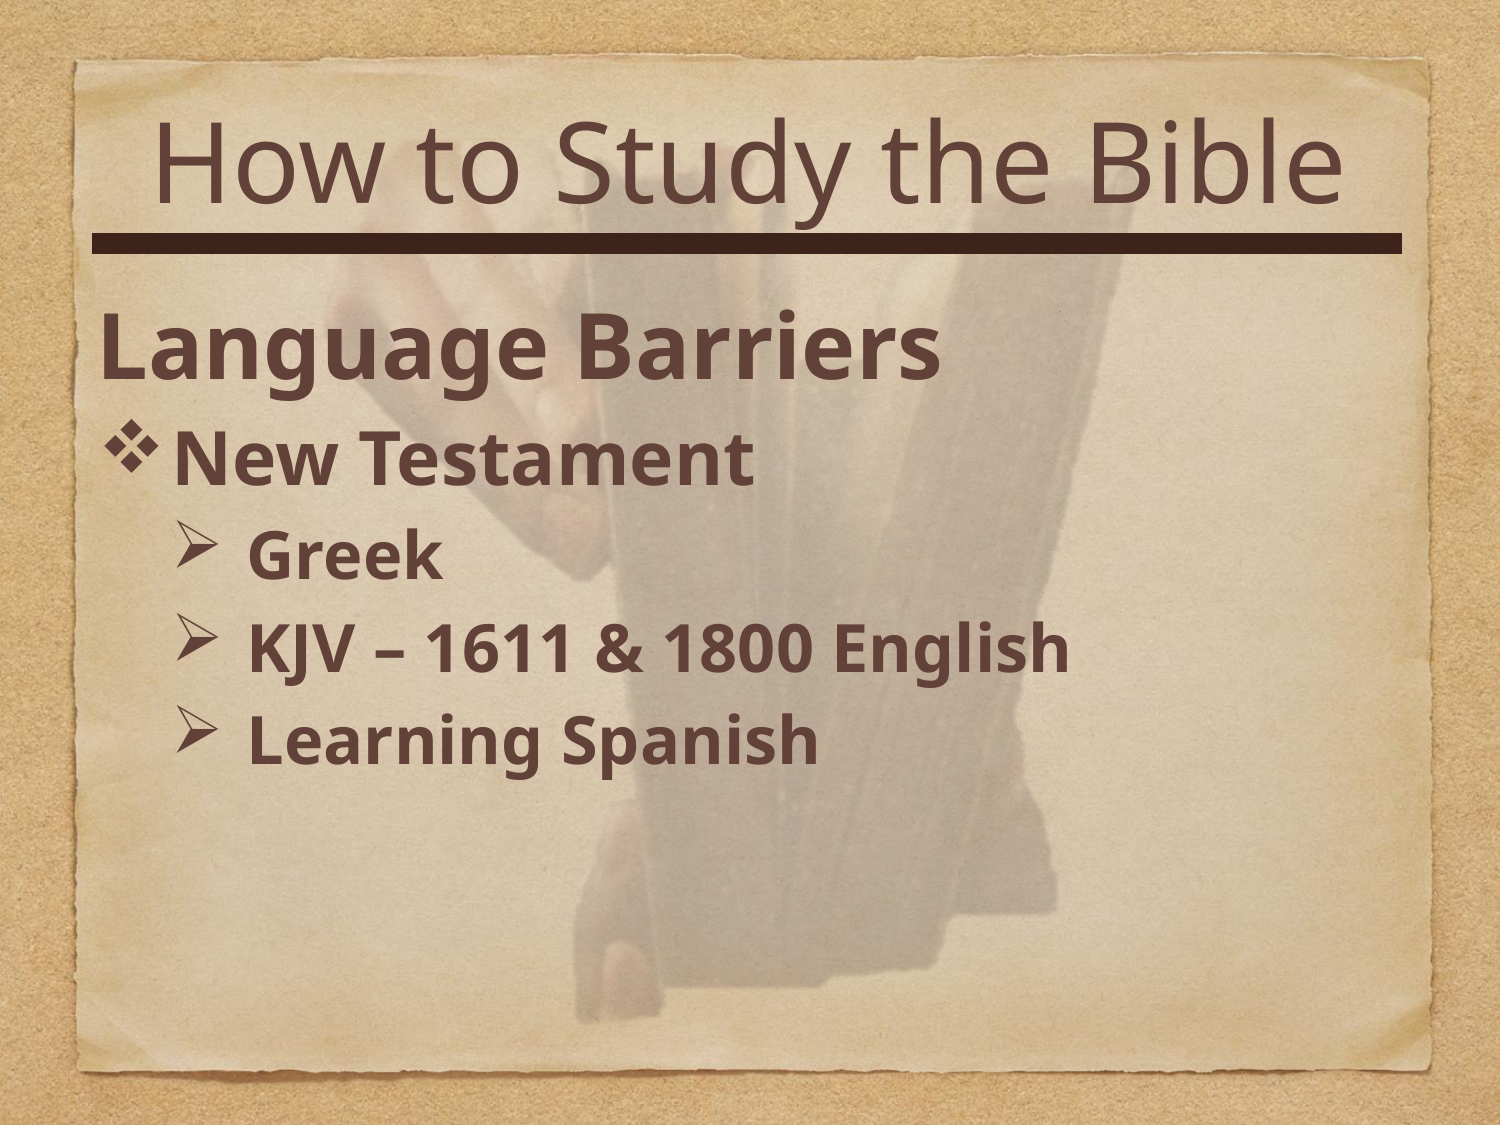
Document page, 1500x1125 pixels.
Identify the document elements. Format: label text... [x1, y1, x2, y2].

list How to Study the Bible [94, 72, 1403, 245]
picture [0, 0, 1500, 1125]
list Language Barriers New Testament Greek KJV – 1611 & 1800 English Learning Spanish [96, 287, 1404, 1074]
